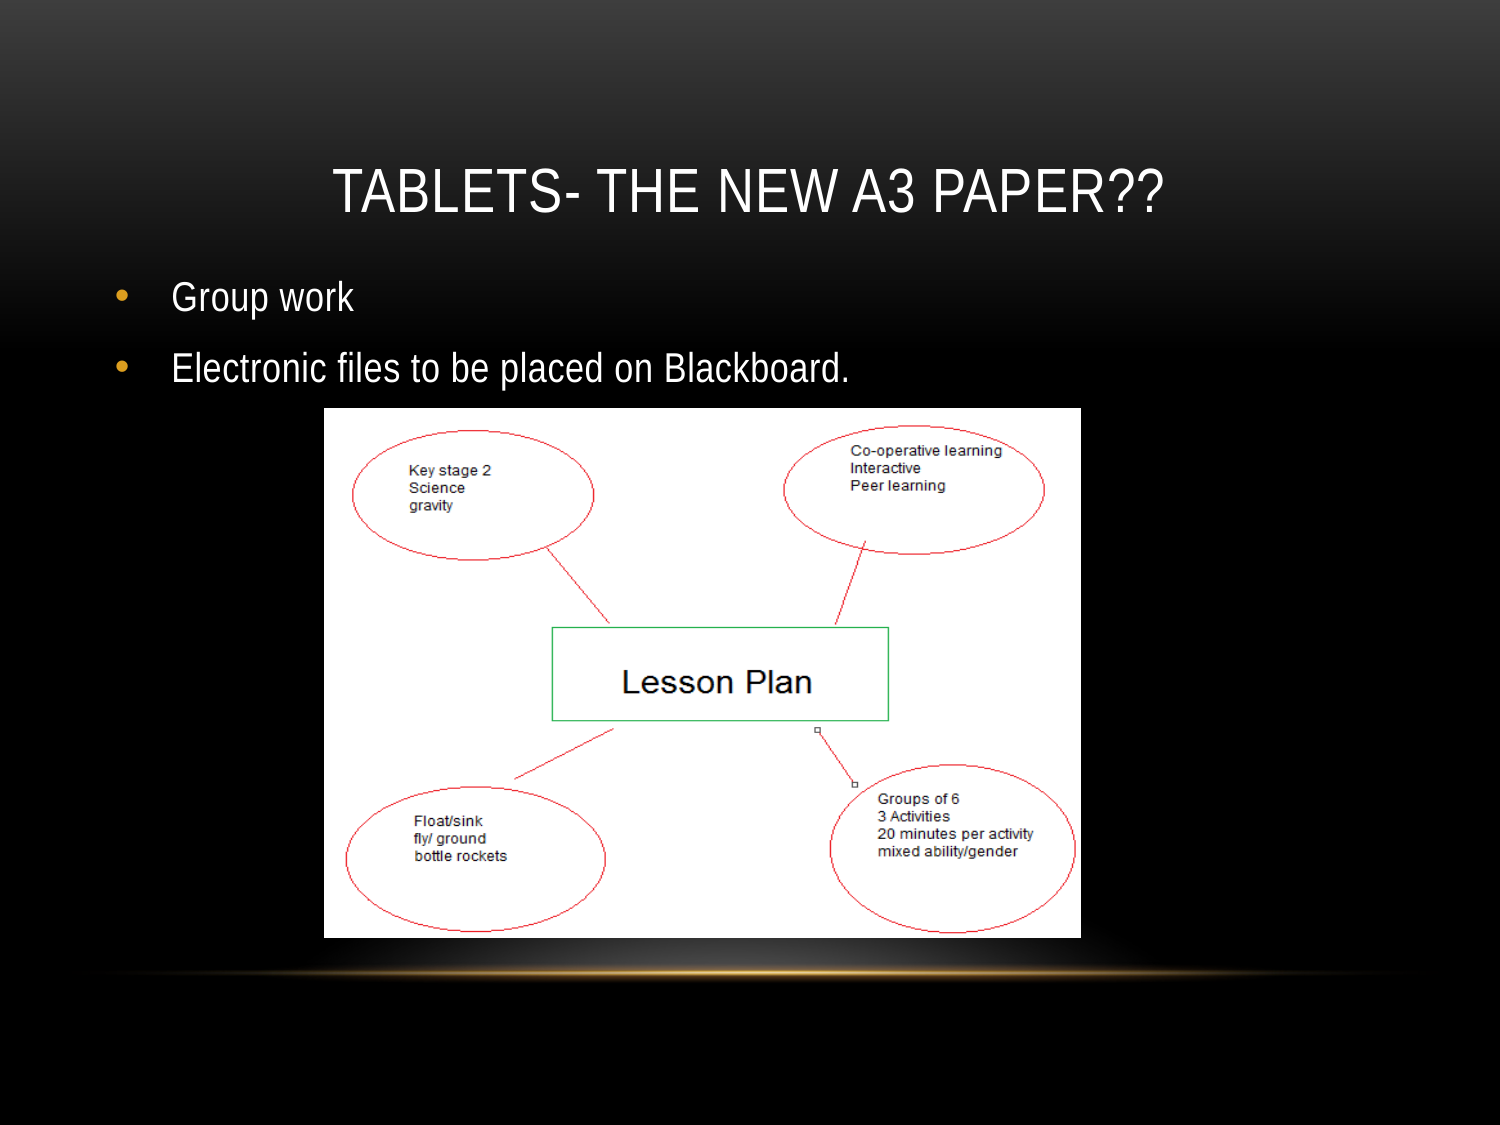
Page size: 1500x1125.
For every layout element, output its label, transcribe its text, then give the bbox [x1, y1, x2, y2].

title Tablets- the new a3 paper?? [99, 45, 1400, 233]
picture [0, 0, 1500, 1125]
list Group work Electronic files to be placed on Blackboard. [99, 262, 1400, 938]
